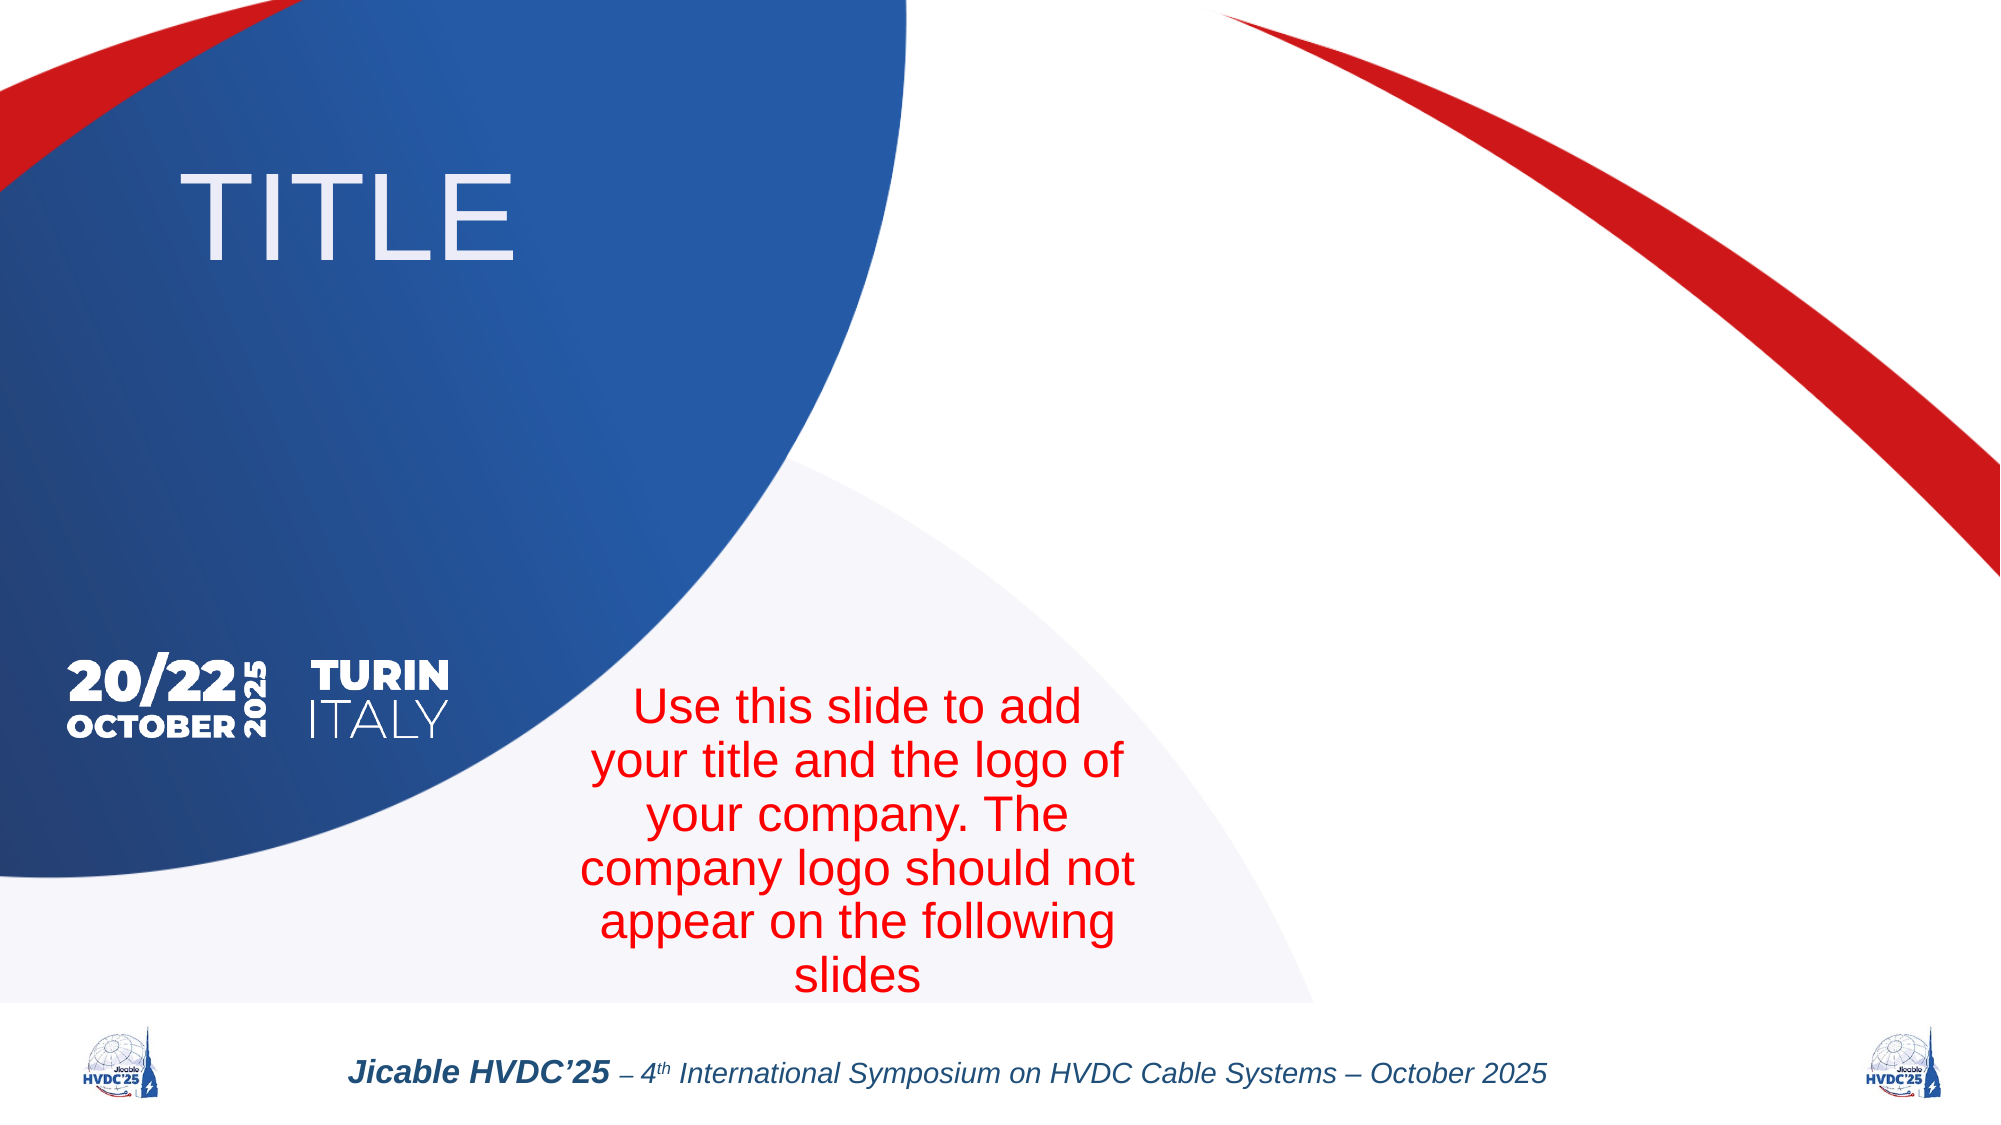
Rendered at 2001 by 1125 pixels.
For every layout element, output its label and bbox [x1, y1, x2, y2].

picture [0, 0, 2000, 1003]
picture [1862, 1020, 1945, 1103]
picture [79, 1020, 162, 1103]
